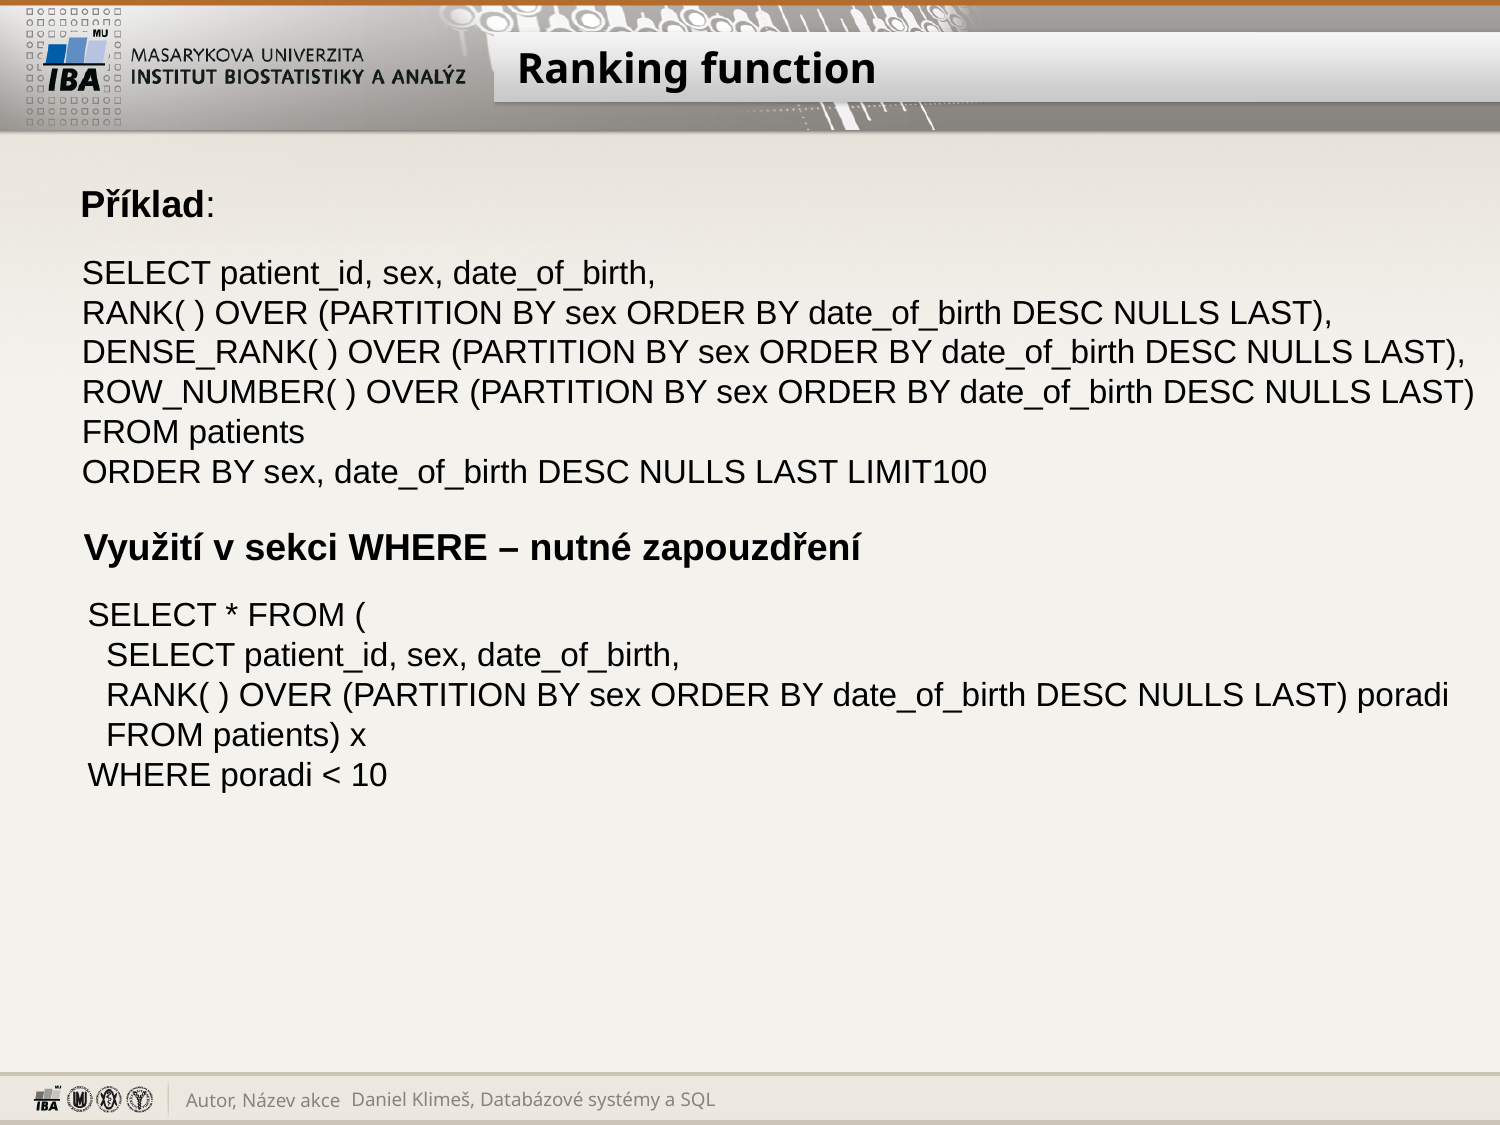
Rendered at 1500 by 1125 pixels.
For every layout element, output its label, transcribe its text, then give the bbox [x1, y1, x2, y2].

text_box Využití v sekci WHERE – nutné zapouzdření [68, 515, 877, 575]
footer Daniel Klimeš, Databázové systémy a SQL [336, 1079, 1341, 1124]
picture [0, 0, 1500, 1125]
text_box SELECT patient_id, sex, date_of_birth, RANK( ) OVER (PARTITION BY sex ORDER BY date_of_birth DESC NULLS LAST), DENSE_RANK( ) OVER (PARTITION BY sex ORDER BY date_of_birth DESC NULLS LAST), ROW_NUMBER( ) OVER (PARTITION BY sex ORDER BY date_of_birth DESC NULLS LAST) FROM patients ORDER BY sex, date_of_birth DESC NULLS LAST LIMIT100 [67, 243, 1492, 498]
text_box Příklad: [65, 172, 231, 233]
title Ranking function [501, 31, 1471, 104]
text_box SELECT * FROM ( SELECT patient_id, sex, date_of_birth, RANK( ) OVER (PARTITION BY sex ORDER BY date_of_birth DESC NULLS LAST) poradi FROM patients) x WHERE poradi < 10 [72, 586, 1467, 801]
